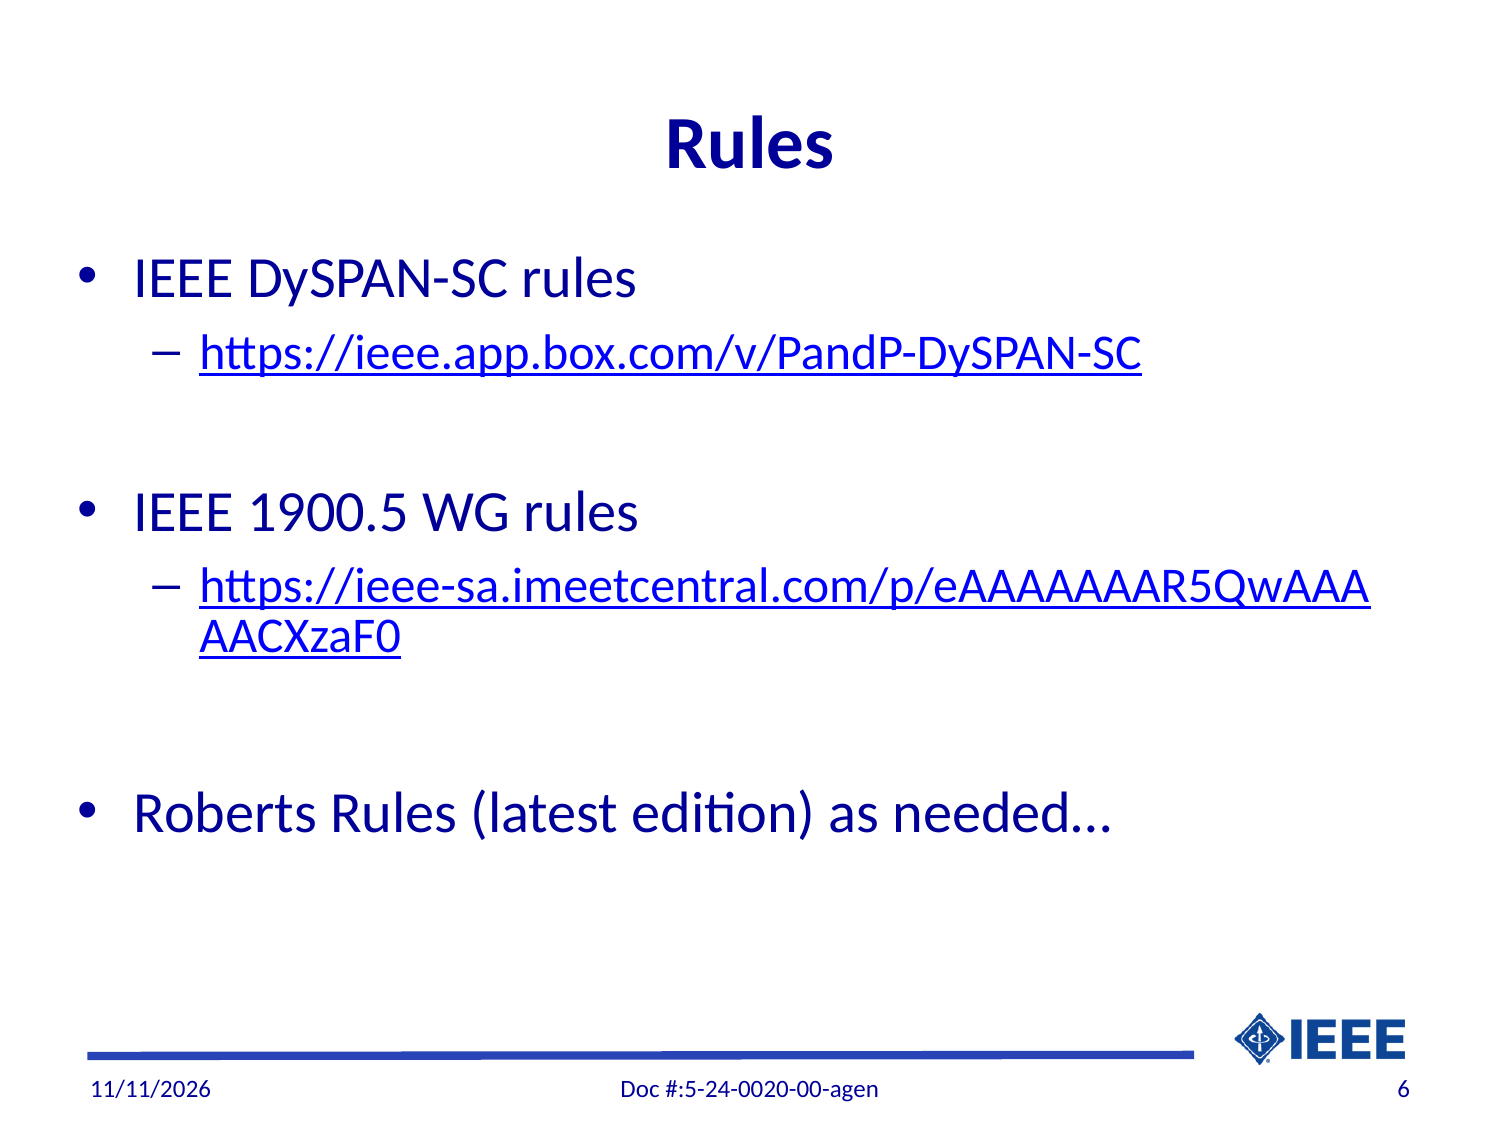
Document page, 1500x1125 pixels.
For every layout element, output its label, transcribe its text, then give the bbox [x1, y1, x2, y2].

slide_number 6 [1074, 1057, 1425, 1118]
list IEEE DySPAN-SC rules https://ieee.app.box.com/v/PandP-DySPAN-SC IEEE 1900.5 WG rules https://ieee-sa.imeetcentral.com/p/eAAAAAAAR5QwAAAAACXzaF0 Roberts Rules (latest edition) as needed… [62, 232, 1413, 975]
footer Doc #:5-24-0020-00-agen [512, 1057, 988, 1118]
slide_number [75, 1057, 425, 1118]
title Rules [75, 45, 1425, 233]
picture [1231, 1011, 1406, 1057]
